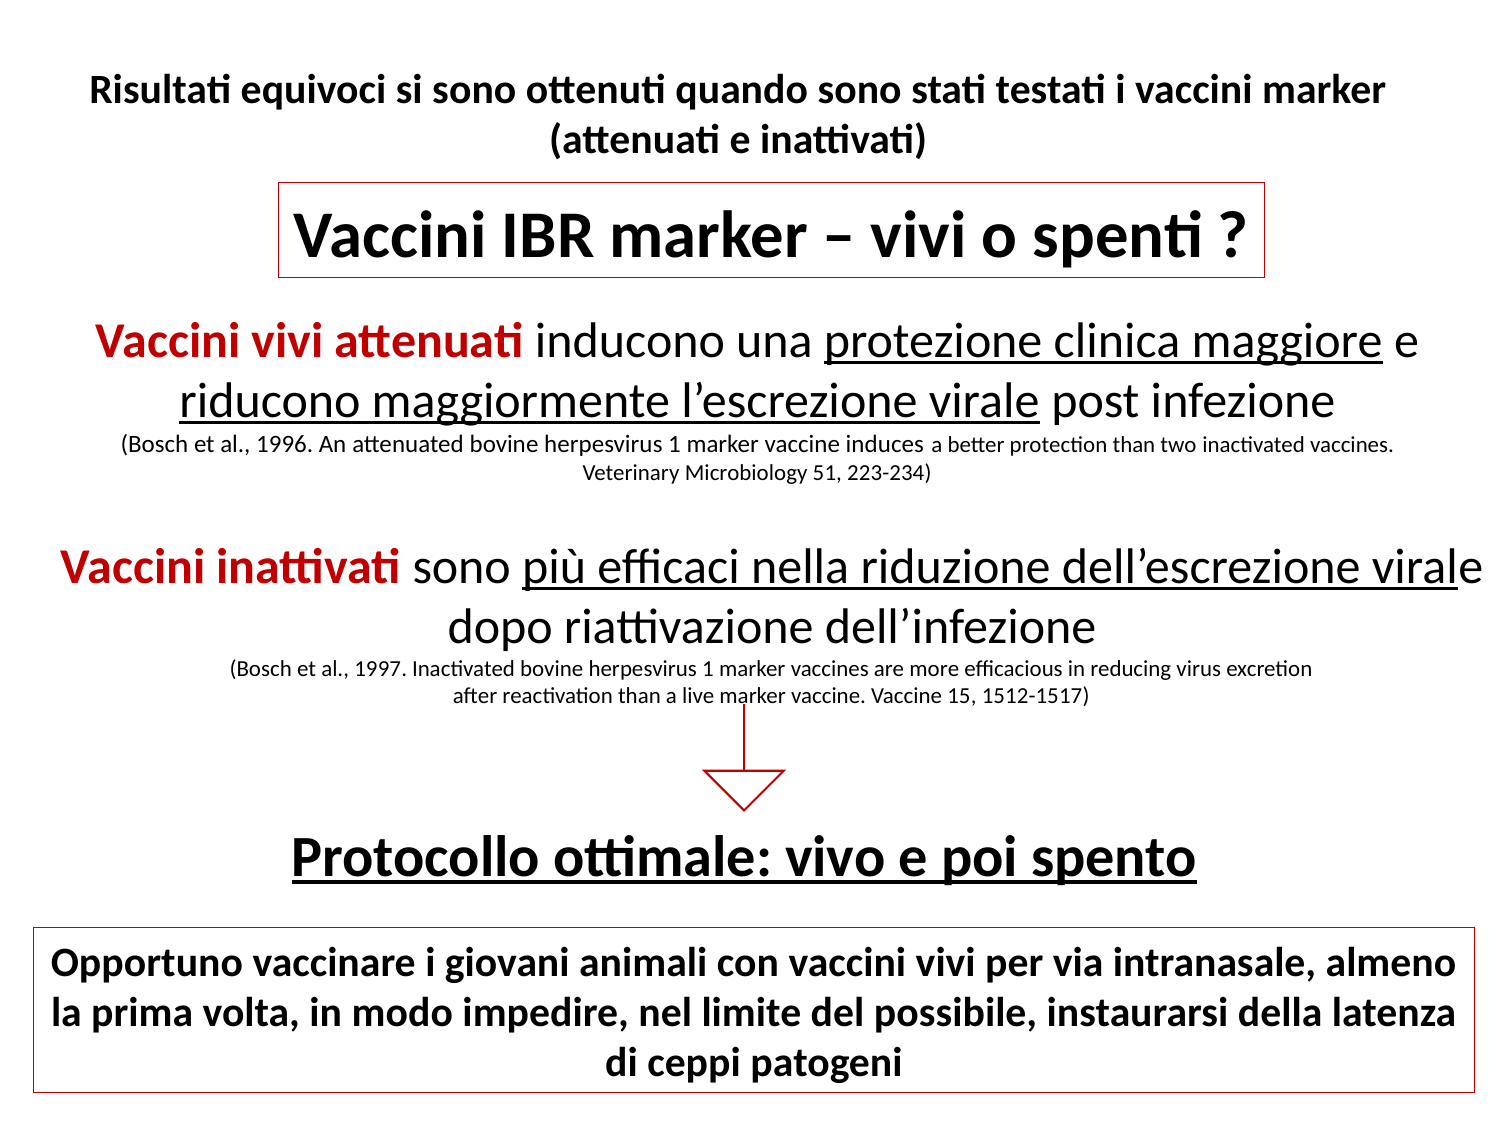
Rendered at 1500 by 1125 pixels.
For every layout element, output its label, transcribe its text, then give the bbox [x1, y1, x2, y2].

text_box Risultati equivoci si sono ottenuti quando sono stati testati i vaccini marker (attenuati e inattivati) [53, 54, 1424, 170]
text_box Vaccini vivi attenuati inducono una protezione clinica maggiore e riducono maggiormente l’escrezione virale post infezione (Bosch et al., 1996. An attenuated bovine herpesvirus 1 marker vaccine induces a better protection than two inactivated vaccines. Veterinary Microbiology 51, 223-234) [60, 300, 1455, 493]
text_box Vaccini inattivati sono più efficaci nella riduzione dell’escrezione virale dopo riattivazione dell’infezione (Bosch et al., 1997. Inactivated bovine herpesvirus 1 marker vaccines are more efficacious in reducing virus excretion after reactivation than a live marker vaccine. Vaccine 15, 1512-1517) [30, 525, 1500, 716]
text_box Opportuno vaccinare i giovani animali con vaccini vivi per via intranasale, almeno la prima volta, in modo impedire, nel limite del possibile, instaurarsi della latenza di ceppi patogeni [33, 927, 1475, 1093]
text_box [701, 704, 787, 810]
text_box Protocollo ottimale: vivo e poi spento [64, 810, 1424, 896]
text_box Vaccini IBR marker – vivi o spenti ? [278, 182, 1265, 278]
